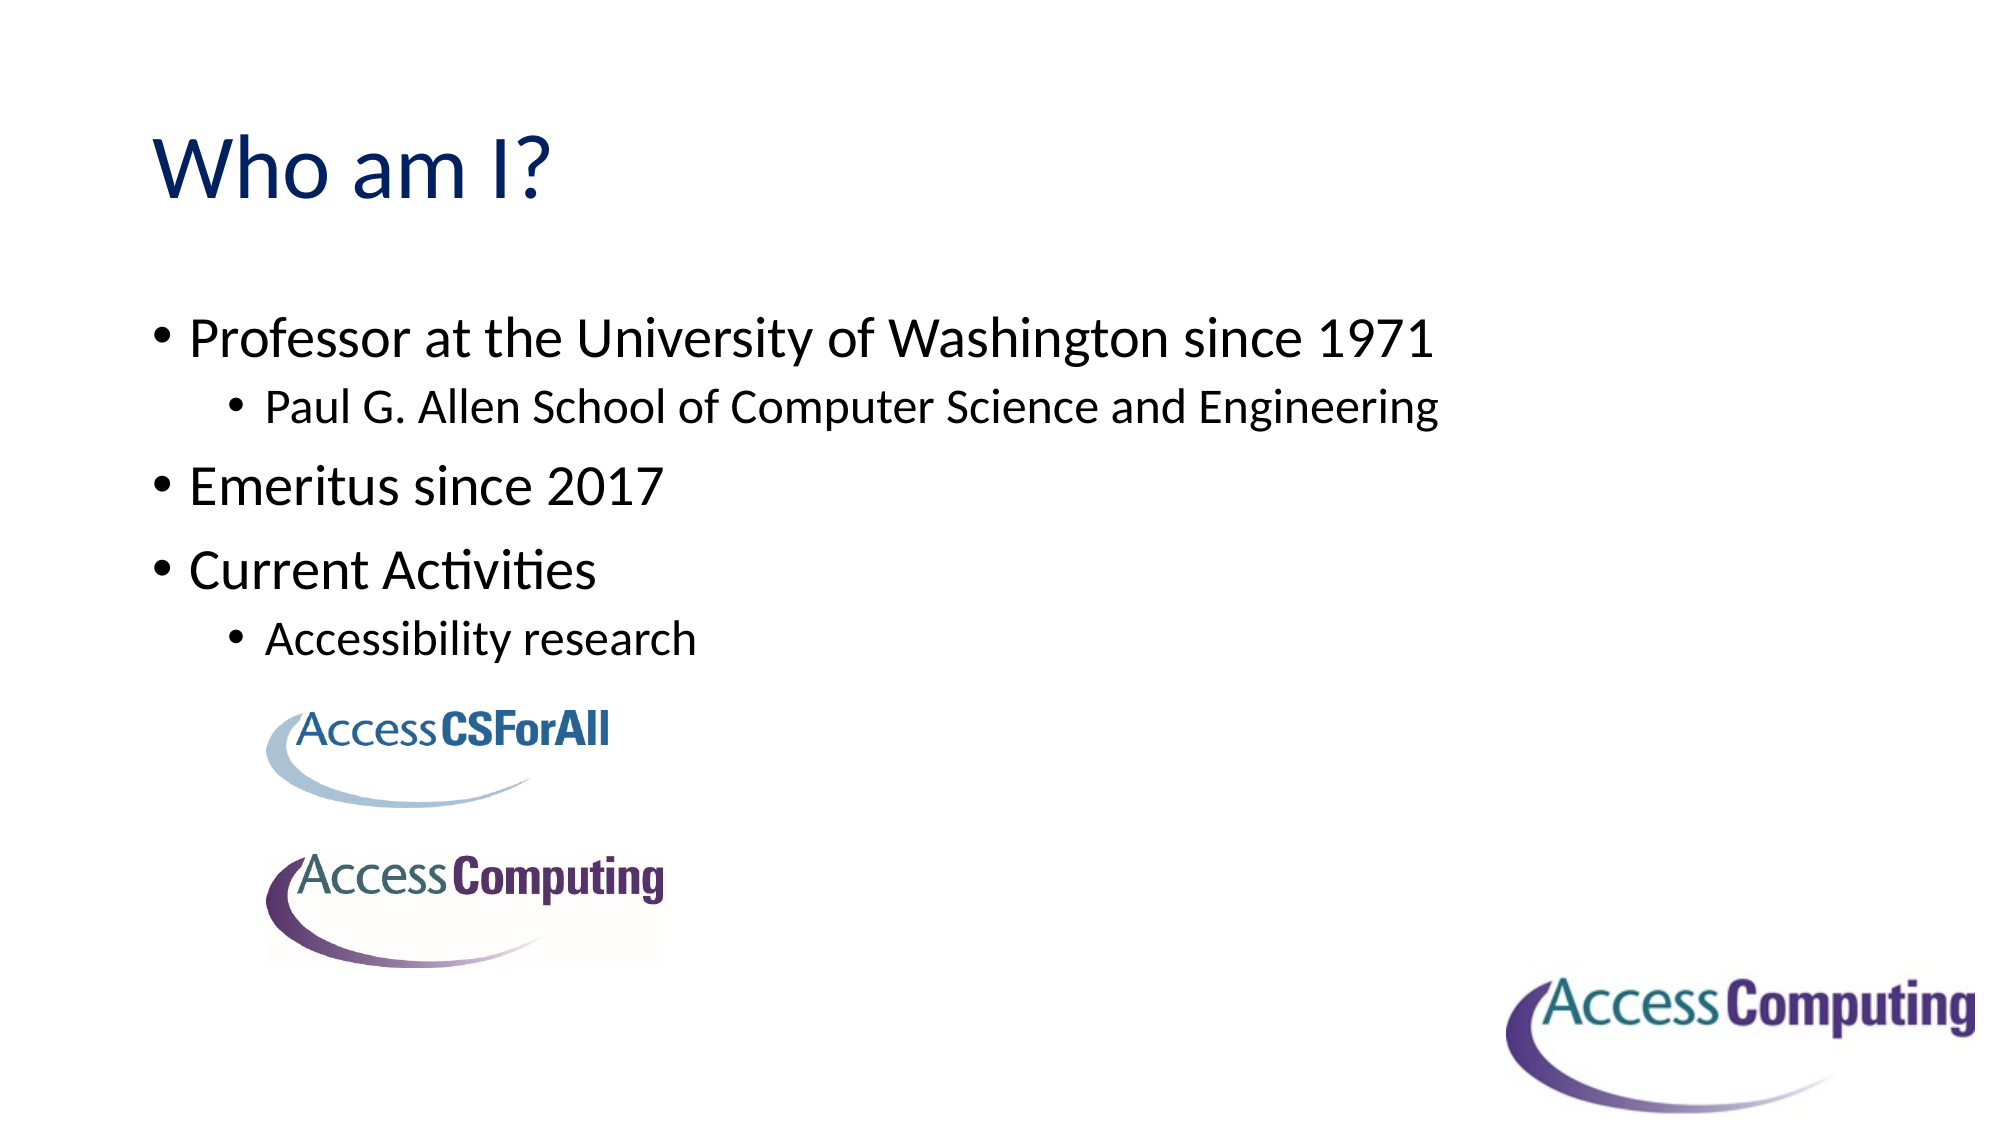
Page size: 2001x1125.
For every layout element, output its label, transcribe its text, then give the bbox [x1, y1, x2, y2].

picture [266, 710, 609, 809]
picture [266, 854, 663, 968]
picture [1506, 960, 1975, 1117]
list Professor at the University of Washington since 1971 Paul G. Allen School of Computer Science and Engineering Emeritus since 2017 Current Activities Accessibility research [137, 299, 1863, 1014]
title Who am I? [137, 59, 1863, 278]
